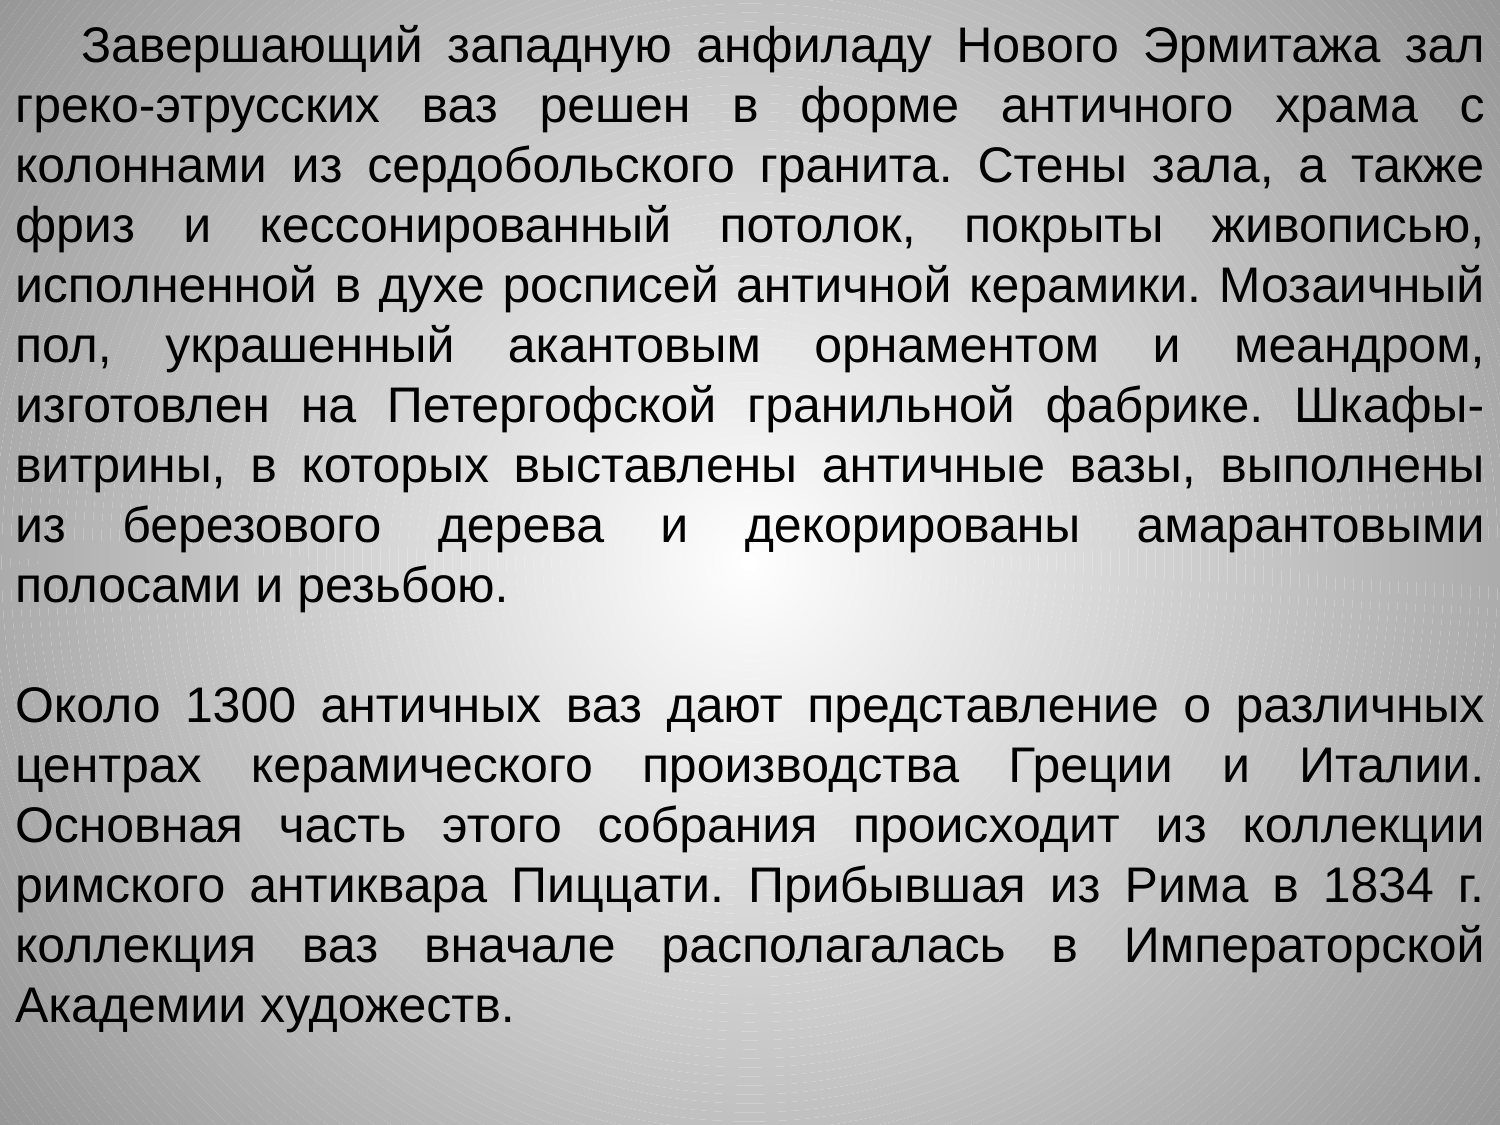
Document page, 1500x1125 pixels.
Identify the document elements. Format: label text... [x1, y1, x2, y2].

text_box Завершающий западную анфиладу Нового Эрмитажа зал греко-этрусских ваз решен в форме античного храма с колоннами из сердобольского гранита. Стены зала, а также фриз и кессонированный потолок, покрыты живописью, исполненной в духе росписей античной керамики. Мозаичный пол, украшенный акантовым орнаментом и меандром, изготовлен на Петергофской гранильной фабрике. Шкафы-витрины, в которых выставлены античные вазы, выполнены из березового дерева и декорированы амарантовыми полосами и резьбою. Около 1300 античных ваз дают представление о различных центрах керамического производства Греции и Италии. Основная часть этого собрания происходит из коллекции римского антиквара Пиццати. Прибывшая из Рима в 1834 г. коллекция ваз вначале располагалась в Императорской Академии художеств. [0, 5, 1500, 1040]
